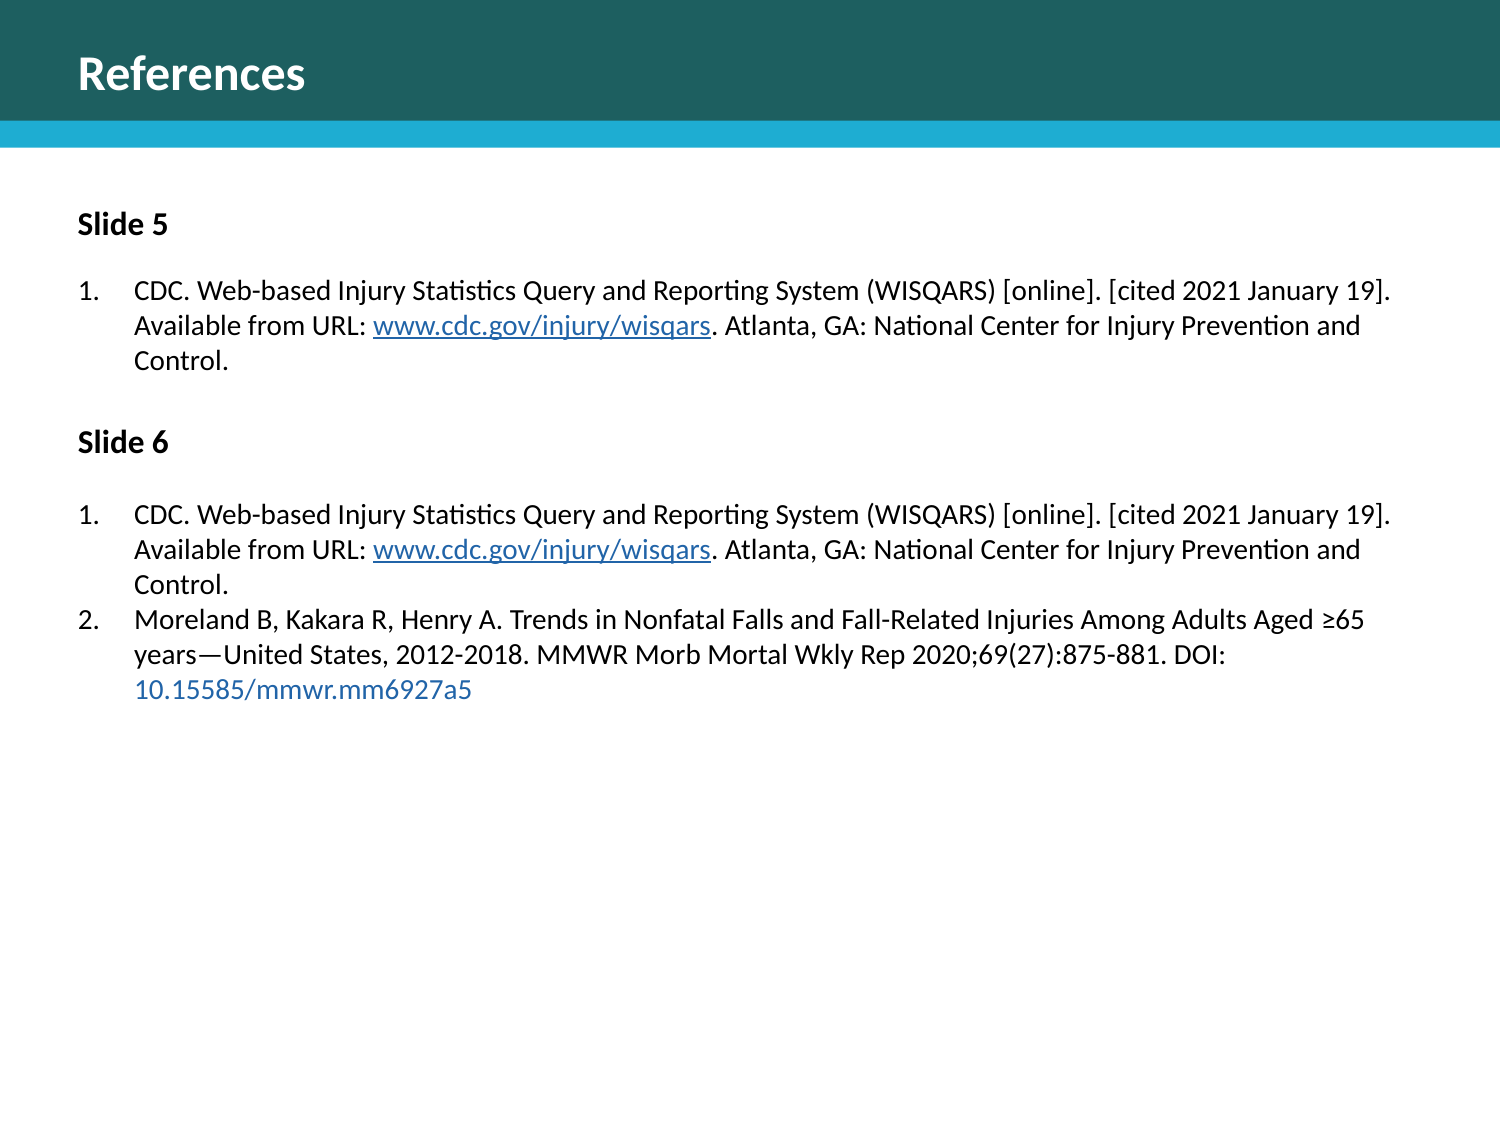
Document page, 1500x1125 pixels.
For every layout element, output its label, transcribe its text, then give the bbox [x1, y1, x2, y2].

list CDC. Web-based Injury Statistics Query and Reporting System (WISQARS) [online]. [cited 2021 January 19]. Available from URL: www.cdc.gov/injury/wisqars. Atlanta, GA: National Center for Injury Prevention and Control. Moreland B, Kakara R, Henry A. Trends in Nonfatal Falls and Fall-Related Injuries Among Adults Aged ≥65 years—United States, 2012-2018. MMWR Morb Mortal Wkly Rep 2020;69(27):875-881. DOI: 10.15585/mmwr.mm6927a5 [62, 487, 1436, 638]
list CDC. Web-based Injury Statistics Query and Reporting System (WISQARS) [online]. [cited 2021 January 19]. Available from URL: www.cdc.gov/injury/wisqars. Atlanta, GA: National Center for Injury Prevention and Control. [62, 263, 1436, 413]
list Slide 5 [62, 194, 1436, 259]
list Slide 6 [62, 413, 1436, 487]
title References [62, 30, 1357, 119]
